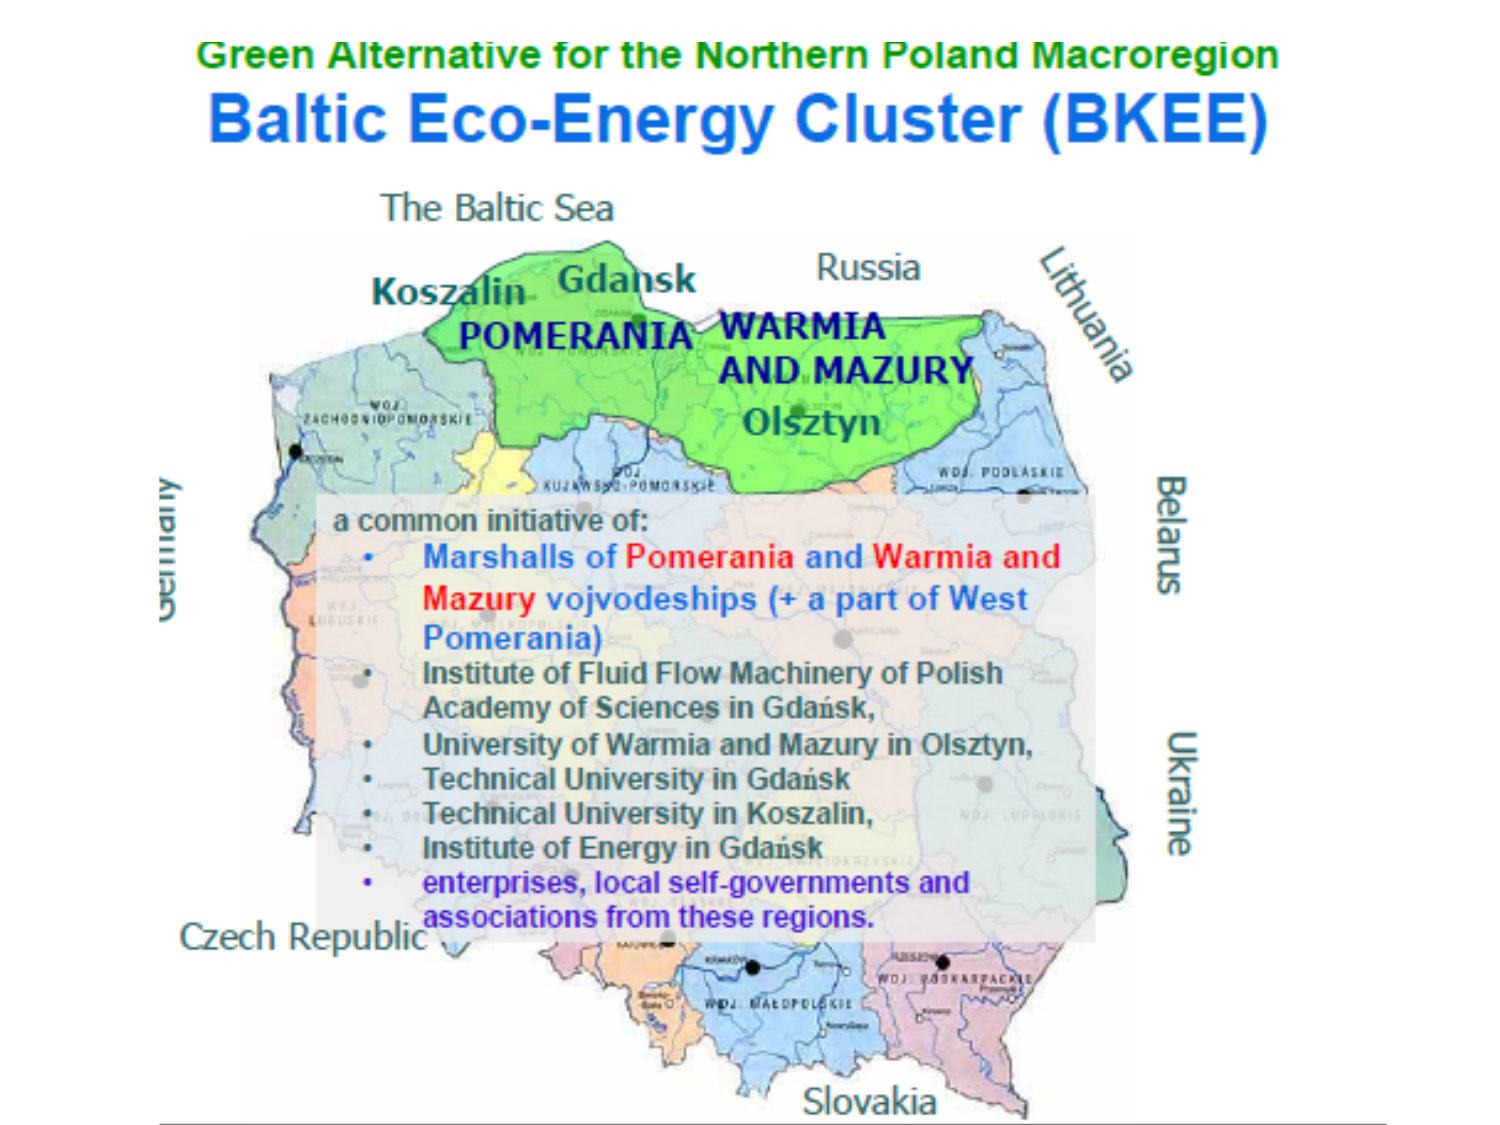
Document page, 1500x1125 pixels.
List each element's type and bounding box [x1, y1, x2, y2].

picture [159, 42, 1387, 1125]
